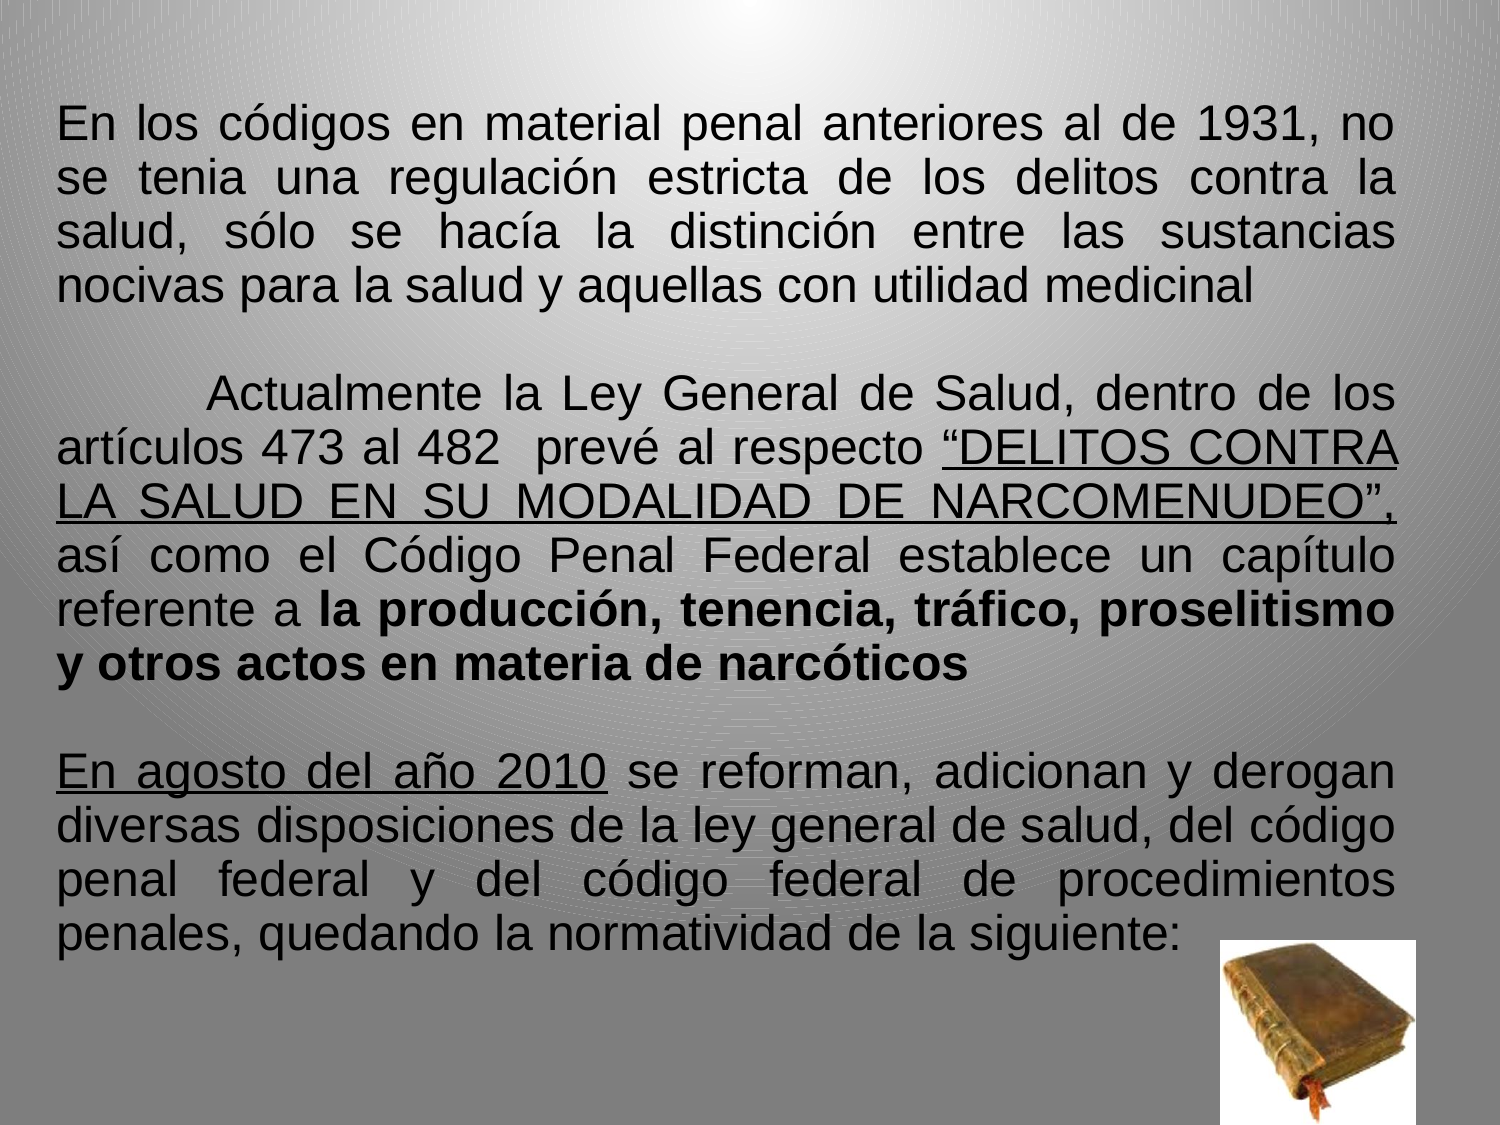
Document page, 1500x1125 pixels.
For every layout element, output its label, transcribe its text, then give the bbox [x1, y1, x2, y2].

text_box En los códigos en material penal anteriores al de 1931, no se tenia una regulación estricta de los delitos contra la salud, sólo se hacía la distinción entre las sustancias nocivas para la salud y aquellas con utilidad medicinal Actualmente la Ley General de Salud, dentro de los artículos 473 al 482 prevé al respecto “DELITOS CONTRA LA SALUD EN SU MODALIDAD DE NARCOMENUDEO”, así como el Código Penal Federal establece un capítulo referente a la producción, tenencia, tráfico, proselitismo y otros actos en materia de narcóticos En agosto del año 2010 se reforman, adicionan y derogan diversas disposiciones de la ley general de salud, del código penal federal y del código federal de procedimientos penales, quedando la normatividad de la siguiente: [41, 90, 1412, 1037]
list [29, 54, 1305, 384]
picture [1219, 940, 1416, 1125]
